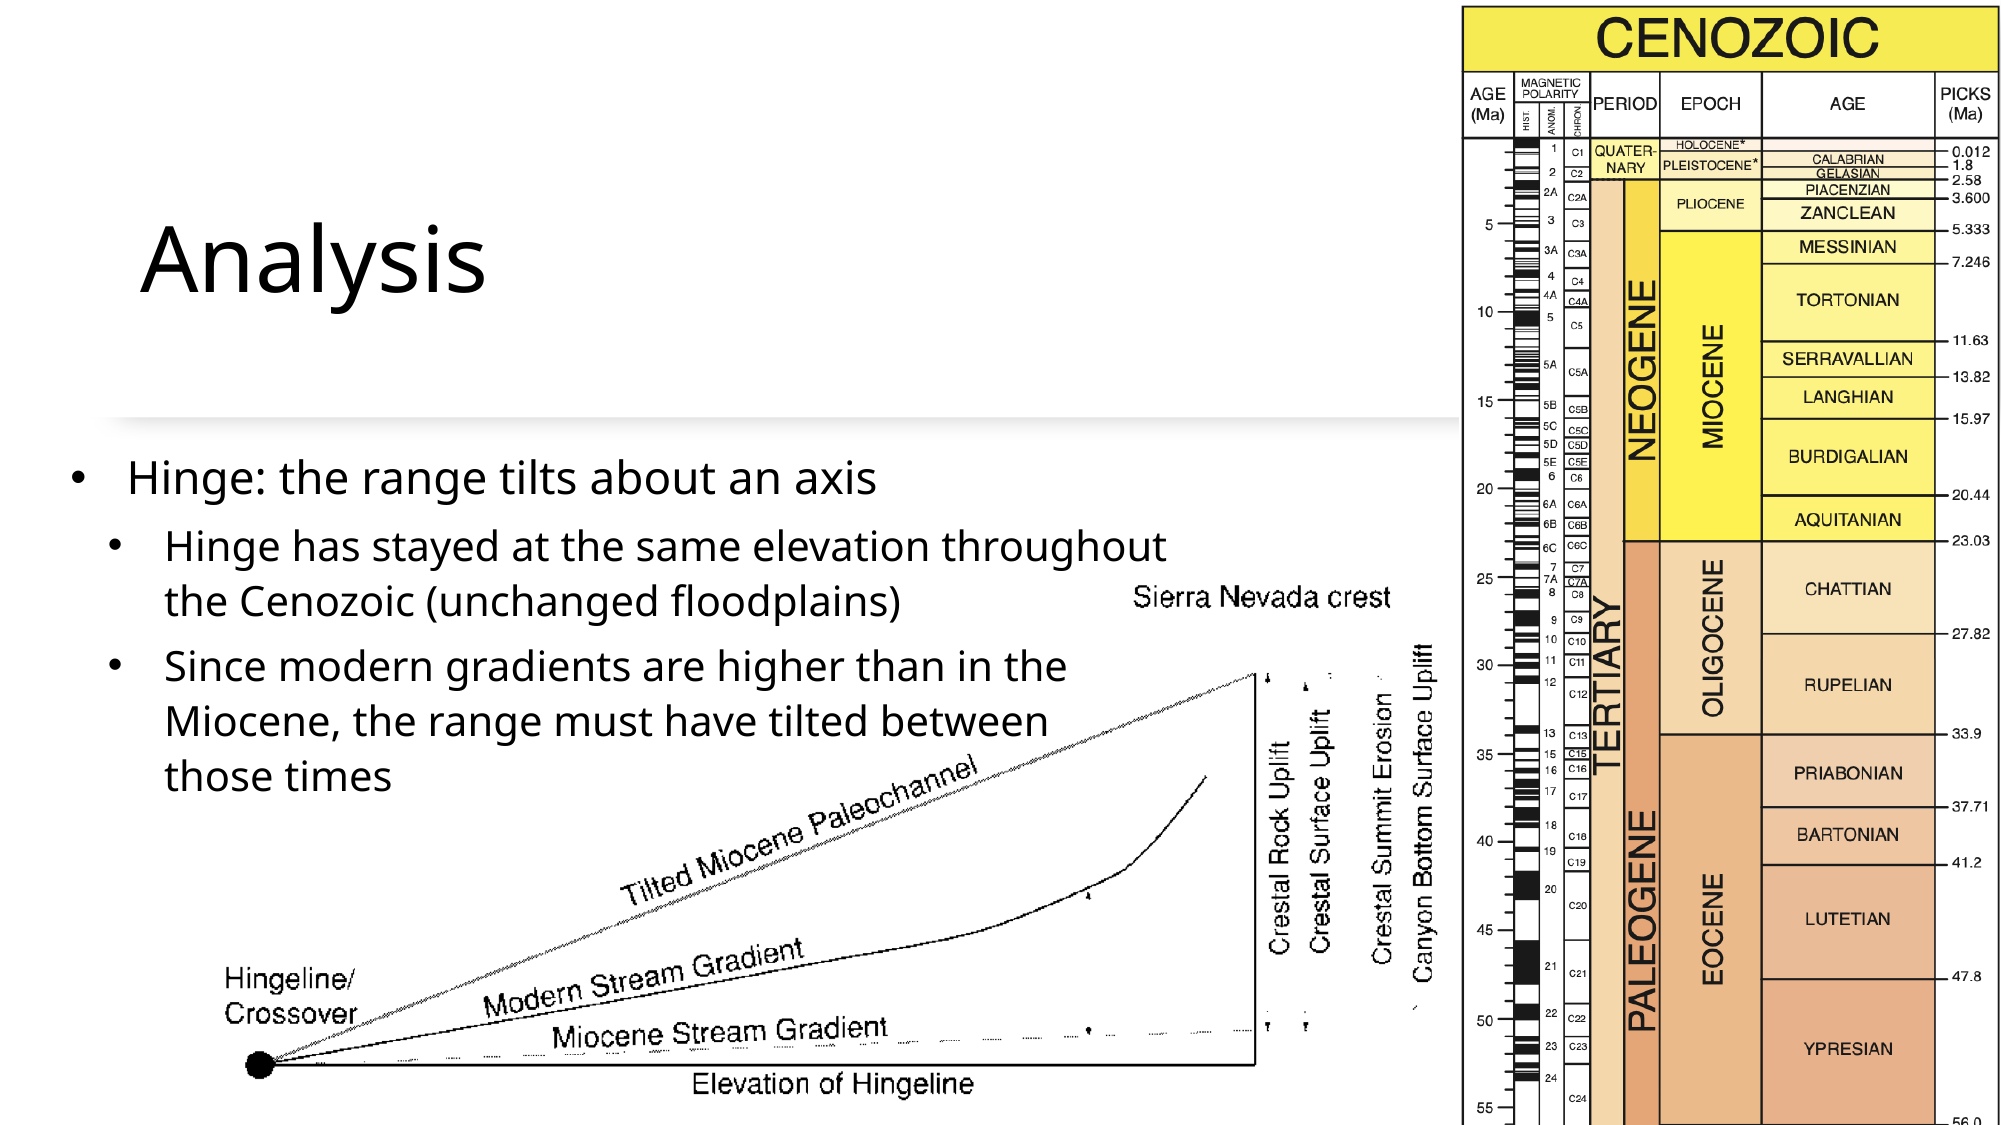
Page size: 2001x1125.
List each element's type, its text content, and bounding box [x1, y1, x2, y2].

title Analysis [124, 138, 1459, 374]
list Hinge: the range tilts about an axis Hinge has stayed at the same elevation throughout the Cenozoic (unchanged floodplains) Since modern gradients are higher than in the Miocene, the range must have tilted between those times [55, 435, 1185, 971]
picture [184, 0, 2000, 1125]
